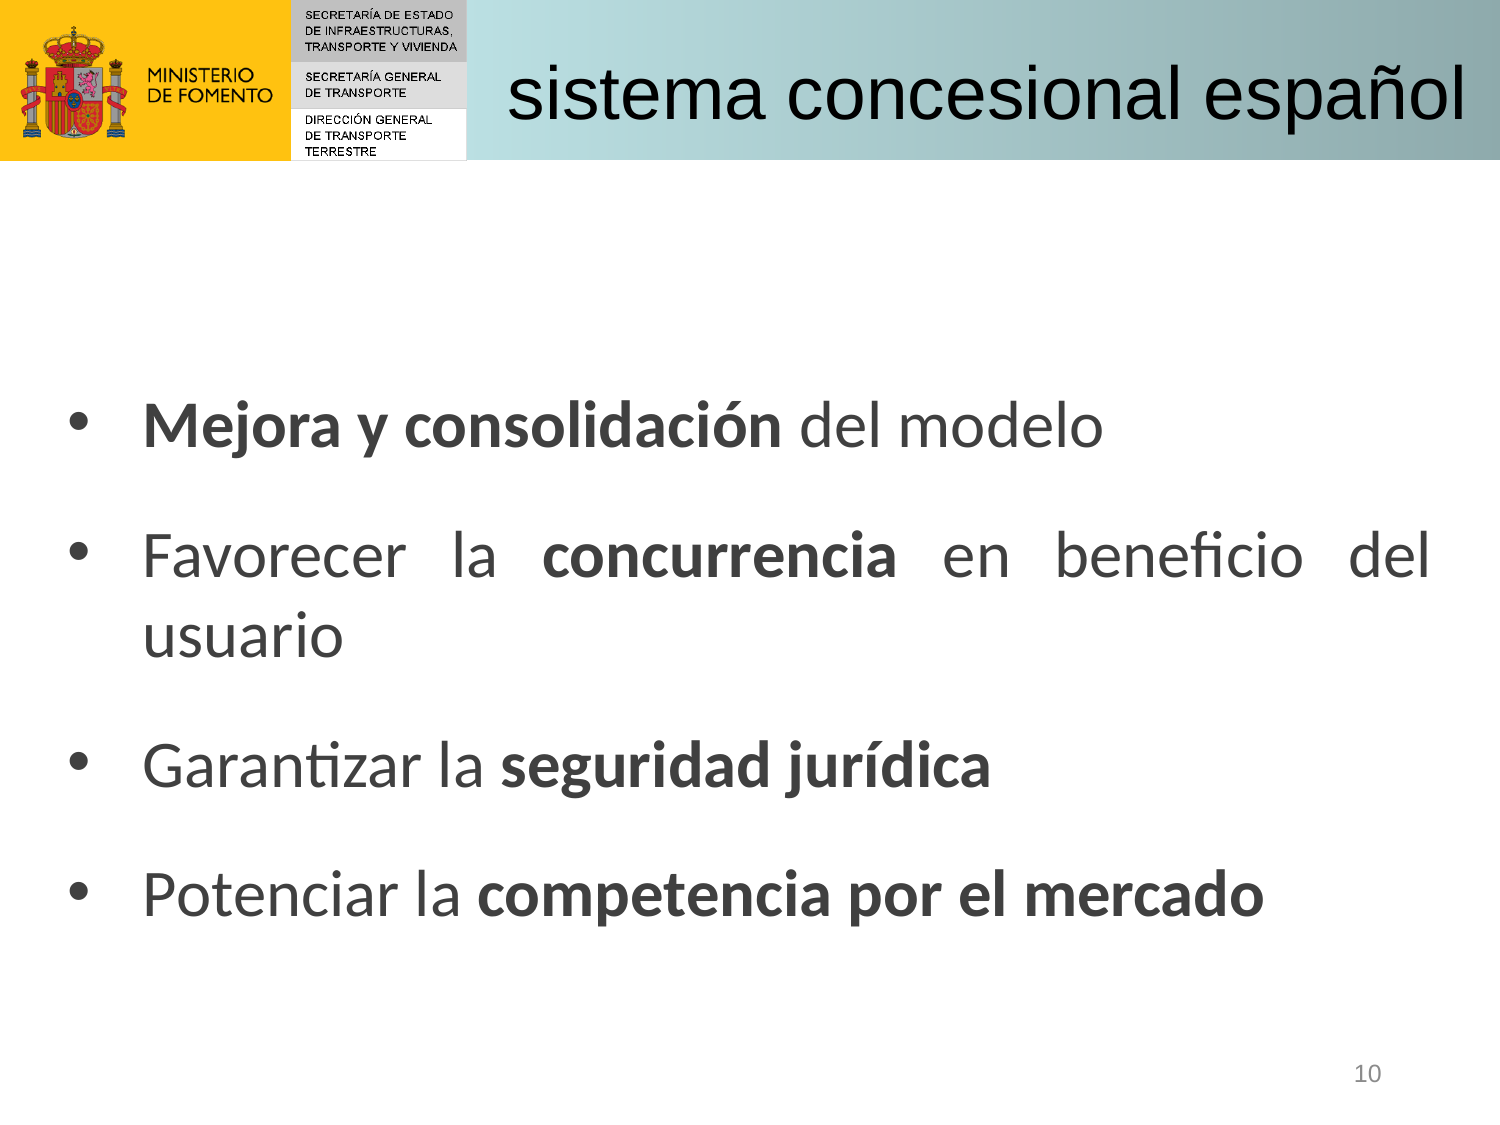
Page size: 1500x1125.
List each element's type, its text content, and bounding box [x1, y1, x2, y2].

picture [0, 0, 467, 161]
text_box sistema concesional español [493, 37, 1500, 142]
slide_number 10 [1059, 1042, 1397, 1103]
list Mejora y consolidación del modelo Favorecer la concurrencia en beneficio del usuario Garantizar la seguridad jurídica Potenciar la competencia por el mercado [53, 223, 1447, 1070]
